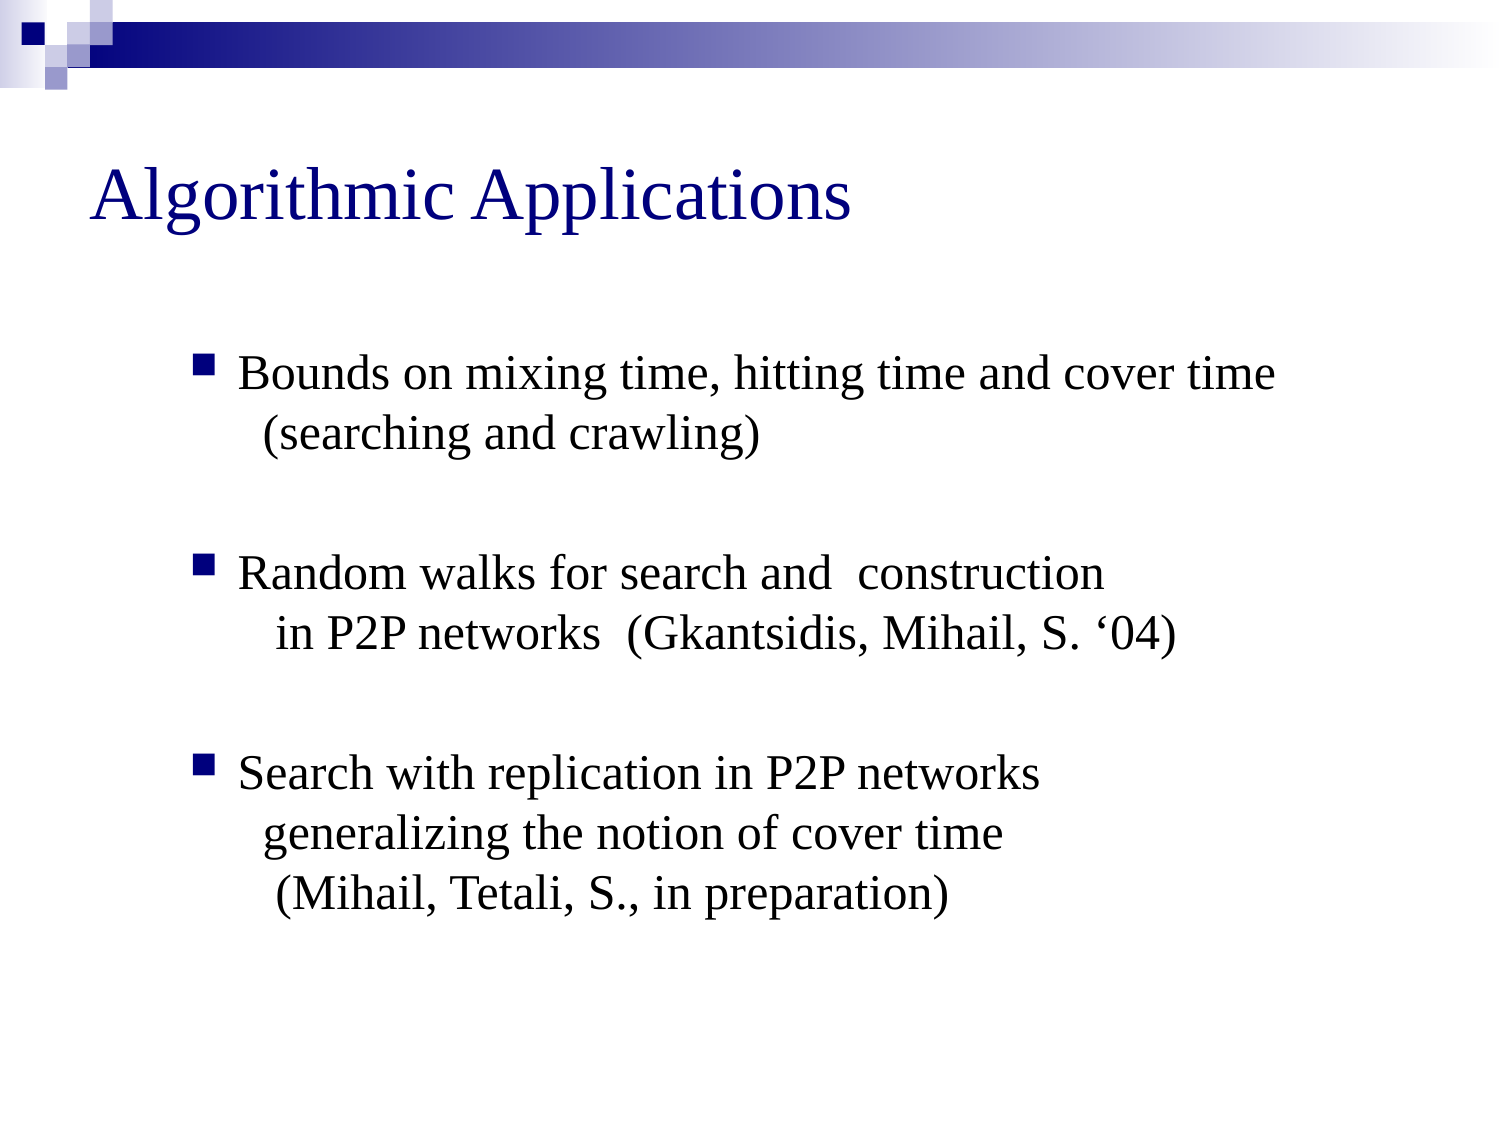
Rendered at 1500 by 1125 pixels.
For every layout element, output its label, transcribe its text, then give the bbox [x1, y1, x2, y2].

text_box Algorithmic Applications [74, 112, 1425, 268]
text_box Bounds on mixing time, hitting time and cover time (searching and crawling) Random walks for search and construction in P2P networks (Gkantsidis, Mihail, S. ‘04) Search with replication in P2P networks generalizing the notion of cover time (Mihail, Tetali, S., in preparation) [174, 268, 1400, 998]
